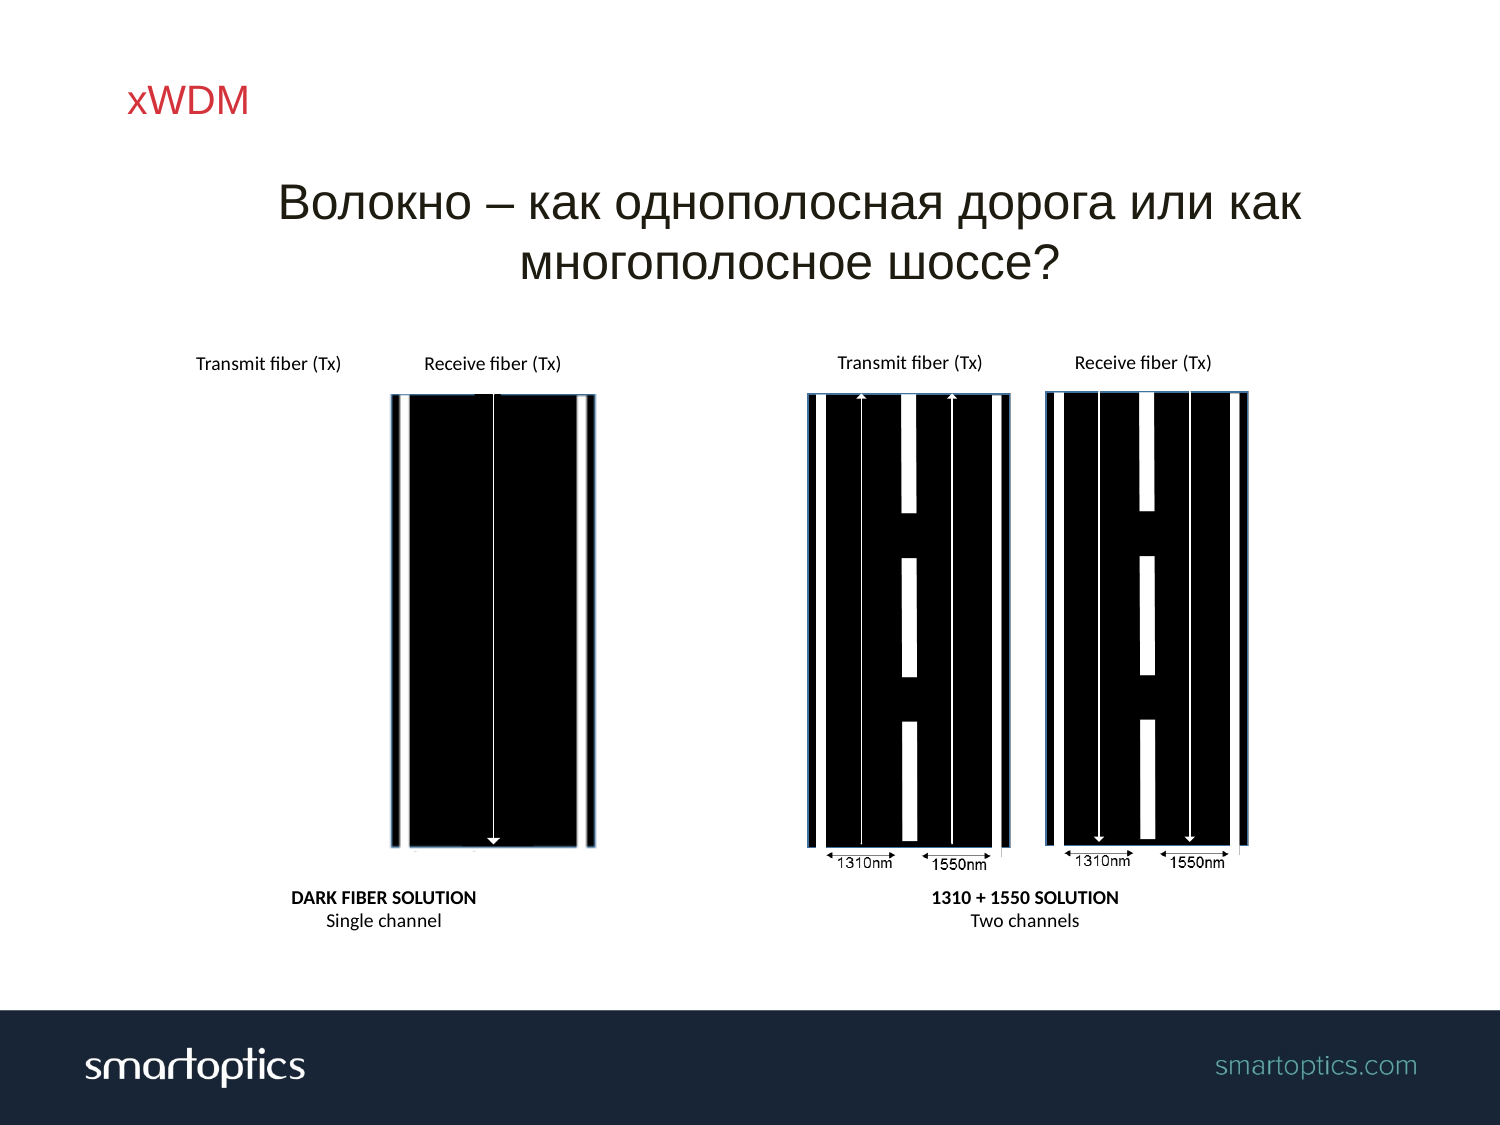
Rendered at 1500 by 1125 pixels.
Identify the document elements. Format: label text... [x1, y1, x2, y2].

text_box Волокно – как однополосная дорога или как многополосное шоссе? [112, 131, 1467, 330]
text_box DARK FIBER SOLUTION Single channel [170, 877, 598, 939]
text_box Transmit fiber (Tx) [318, 343, 368, 383]
text_box 1310 + 1550 SOLUTION Two channels [812, 886, 1239, 939]
text_box xWDM [112, 66, 1471, 131]
text_box Transmit fiber (Tx) [170, 343, 305, 383]
text_box Receive fiber (Tx) [399, 343, 587, 383]
picture [0, 0, 1500, 1125]
text_box Transmit fiber (Tx) [812, 342, 1009, 381]
text_box Receive fiber (Tx) [1049, 342, 1238, 381]
